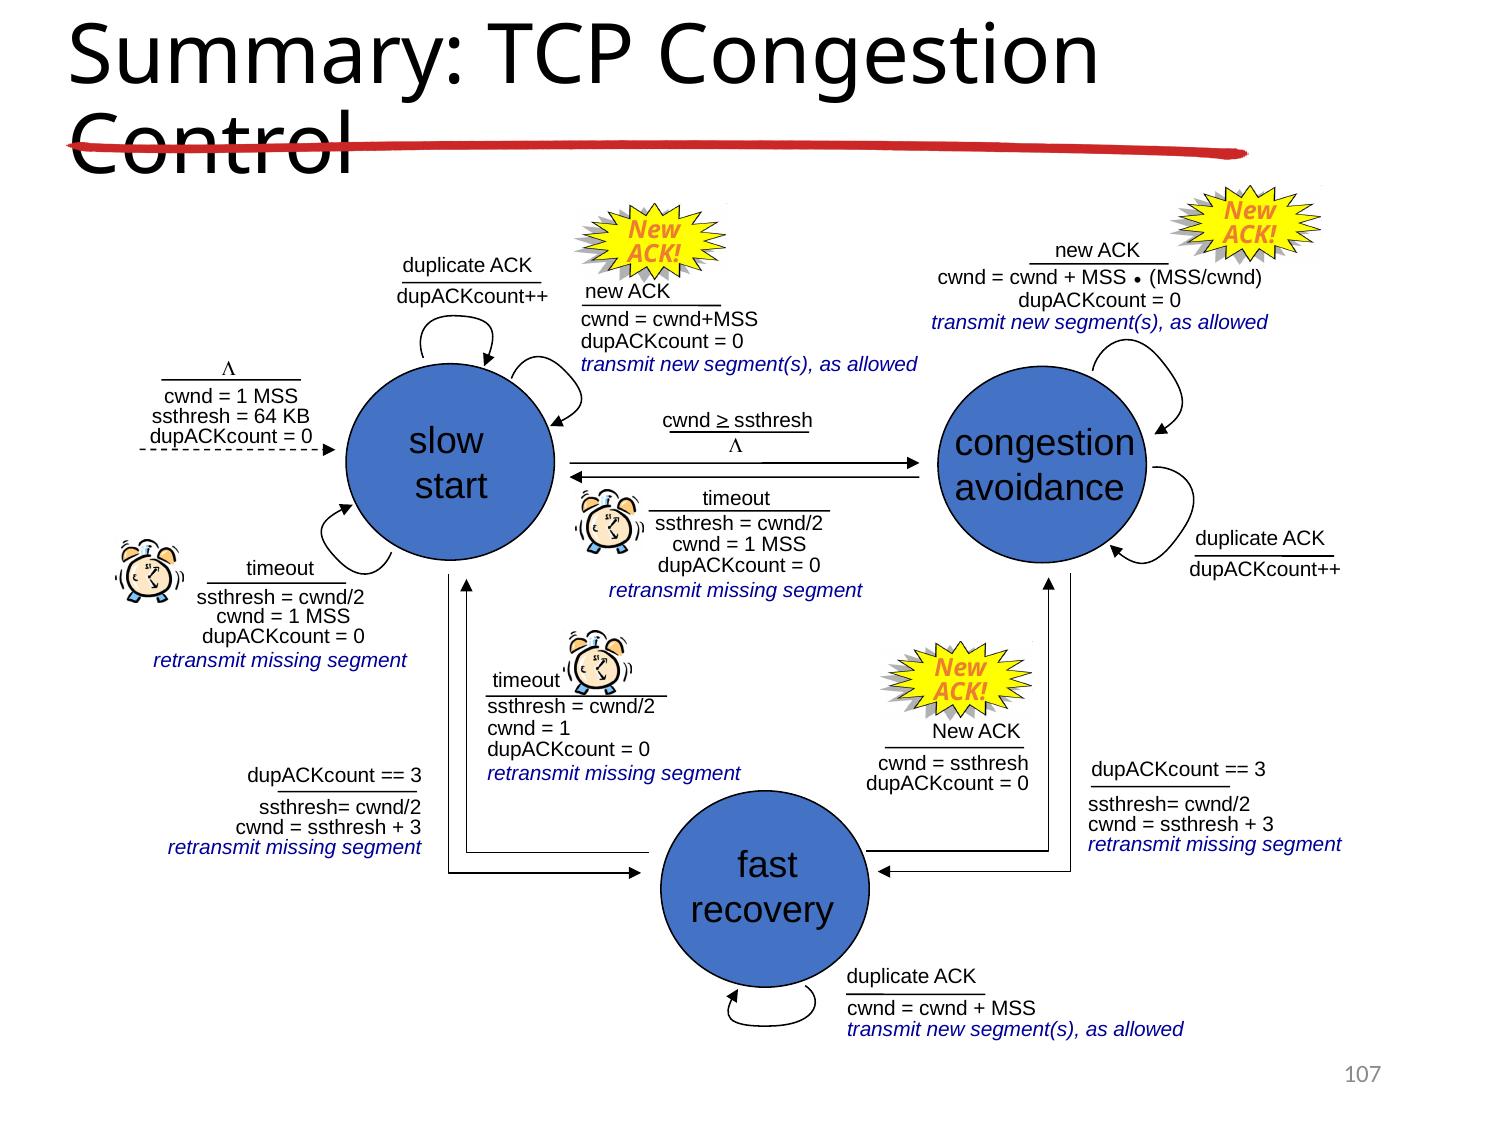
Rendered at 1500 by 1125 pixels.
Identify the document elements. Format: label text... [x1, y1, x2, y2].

text_box dupACKcount == 3 [1076, 748, 1281, 788]
text_box [1093, 339, 1183, 435]
title Summary: TCP Congestion Control [52, 30, 1328, 172]
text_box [884, 709, 1037, 750]
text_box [1170, 185, 1322, 265]
text_box [1151, 466, 1194, 562]
text_box duplicate ACK [1180, 517, 1341, 557]
text_box [726, 988, 816, 1027]
text_box duplicate ACK [387, 243, 548, 284]
text_box duplicate ACK [831, 955, 992, 996]
text_box [328, 446, 336, 454]
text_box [880, 641, 1033, 721]
text_box [870, 577, 1055, 852]
text_box cwnd = ssthresh dupACKcount = 0 [850, 747, 1044, 846]
text_box [521, 356, 582, 427]
text_box timeout [687, 478, 786, 505]
text_box dupACKcount++ [1174, 553, 1356, 613]
text_box new ACK [570, 270, 686, 310]
text_box L [206, 346, 252, 379]
text_box ssthresh = cwnd/2 cwnd = 1 dupACKcount = 0 retransmit missing segment [541, 689, 763, 794]
text_box ssthresh = cwnd/2 cwnd = 1 MSS dupACKcount = 0 retransmit missing segment [594, 505, 885, 610]
text_box dupACKcount++ [381, 280, 564, 339]
text_box new ACK [1040, 229, 1116, 270]
text_box ssthresh= cwnd/2 cwnd = ssthresh + 3 retransmit missing segment [1073, 788, 1357, 887]
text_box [574, 203, 727, 283]
text_box [569, 470, 920, 484]
text_box cwnd > ssthresh [647, 408, 828, 439]
text_box timeout [231, 547, 330, 580]
picture [562, 630, 632, 695]
text_box ssthresh= cwnd/2 cwnd = ssthresh + 3 retransmit missing segment [152, 791, 437, 890]
picture [574, 489, 644, 554]
text_box cwnd = cwnd + MSS transmit new segment(s), as allowed [832, 990, 1199, 1072]
text_box [460, 578, 649, 854]
text_box cwnd = cwnd + MSS (MSS/cwnd) dupACKcount = 0 transmit new segment(s), as allowed [916, 259, 1283, 366]
text_box . [1116, 224, 1160, 300]
text_box dupACKcount == 3 [232, 753, 438, 794]
text_box cwnd = 1 MSS ssthresh = 64 KB dupACKcount = 0 [134, 379, 328, 455]
text_box cwnd = cwnd+MSS dupACKcount = 0 transmit new segment(s), as allowed [566, 301, 933, 408]
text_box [937, 366, 1151, 563]
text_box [346, 363, 555, 561]
text_box [321, 504, 387, 575]
text_box timeout [521, 659, 562, 689]
picture [61, 135, 1262, 165]
text_box ssthresh = cwnd/2 cwnd = 1 MSS dupACKcount = 0 retransmit missing segment [138, 580, 429, 680]
slide_number 107 [1059, 1042, 1397, 1103]
text_box [448, 574, 642, 880]
text_box [877, 573, 1071, 878]
text_box [758, 456, 920, 470]
text_box [420, 339, 495, 363]
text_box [660, 790, 870, 988]
picture [115, 539, 184, 603]
text_box L [713, 439, 758, 464]
